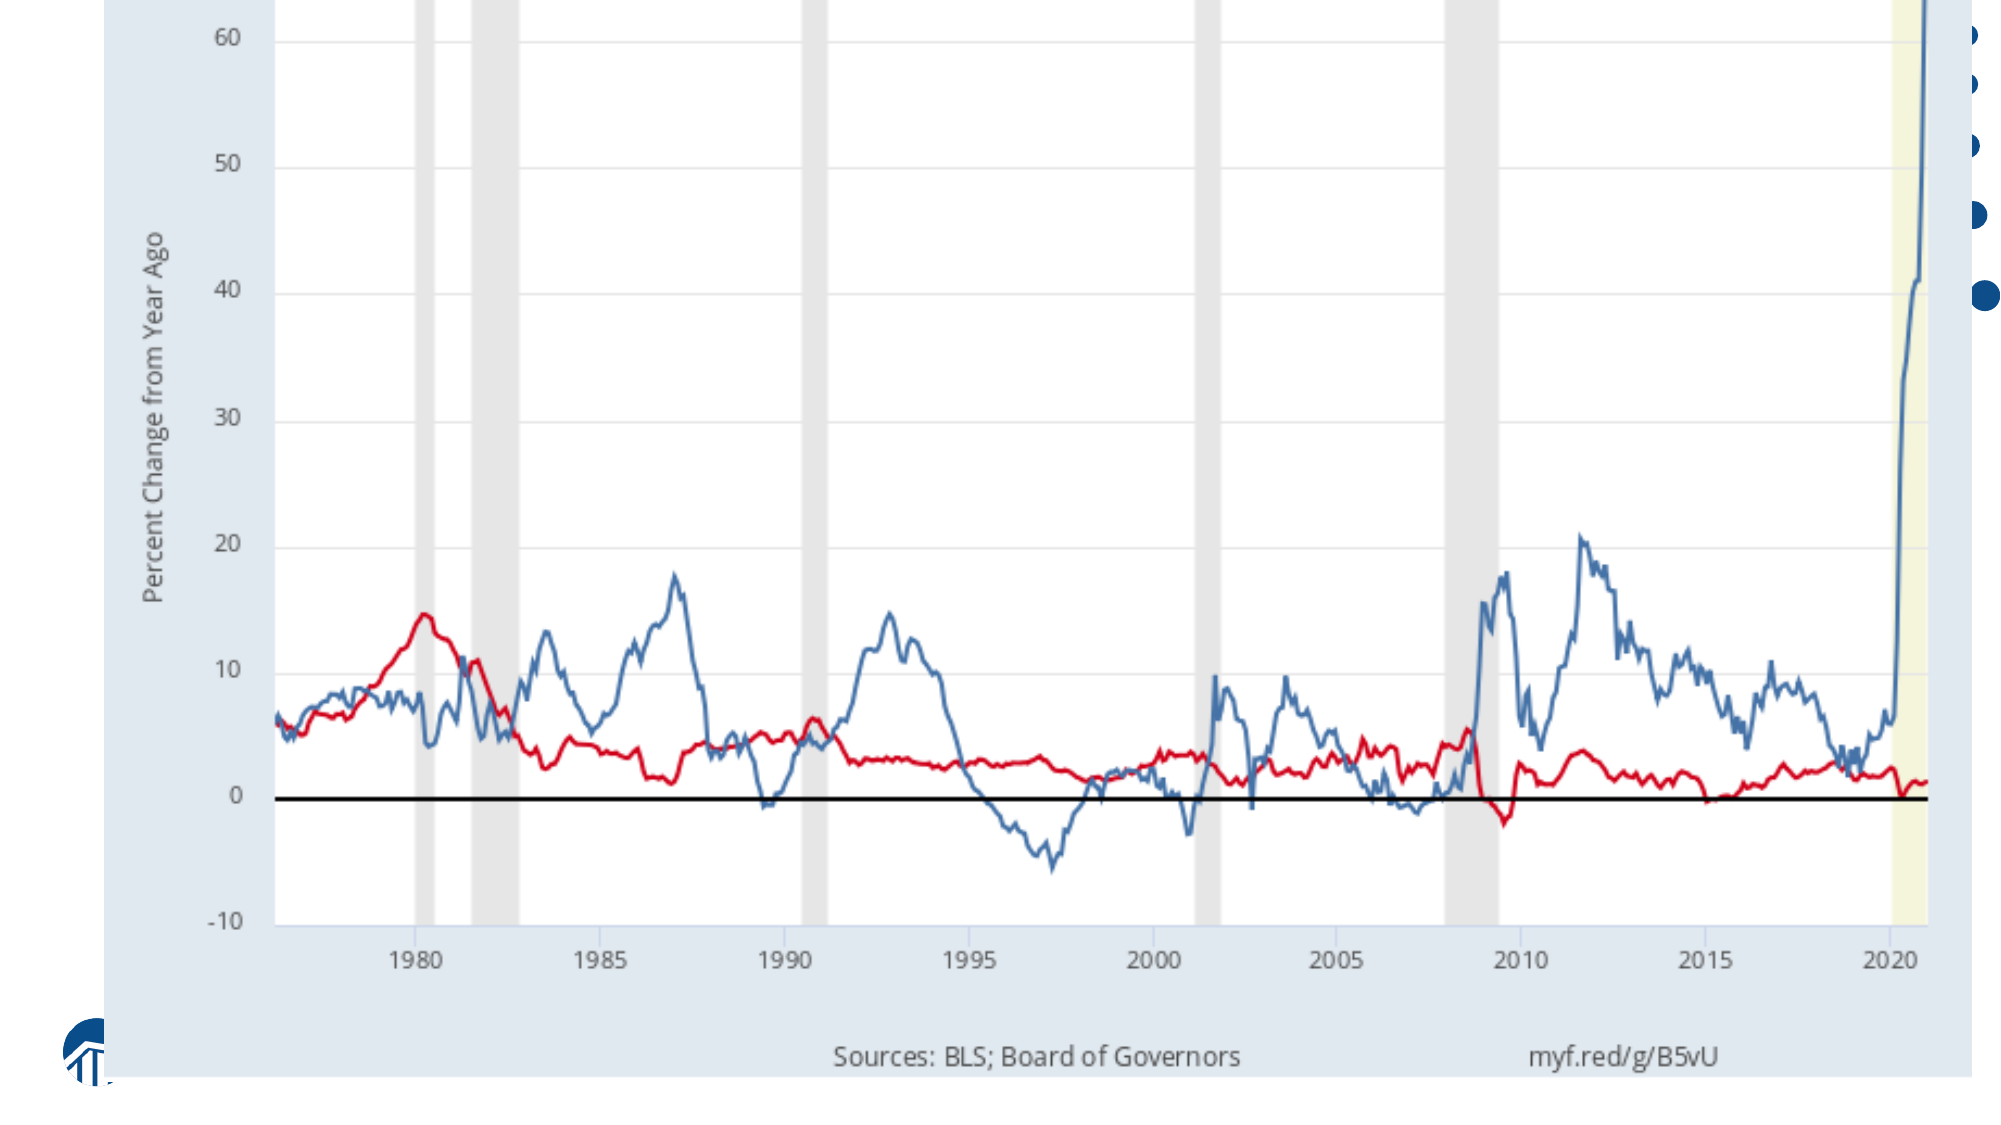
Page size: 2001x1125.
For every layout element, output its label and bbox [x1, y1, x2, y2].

picture [55, 1013, 520, 1091]
list [104, 0, 1972, 1082]
